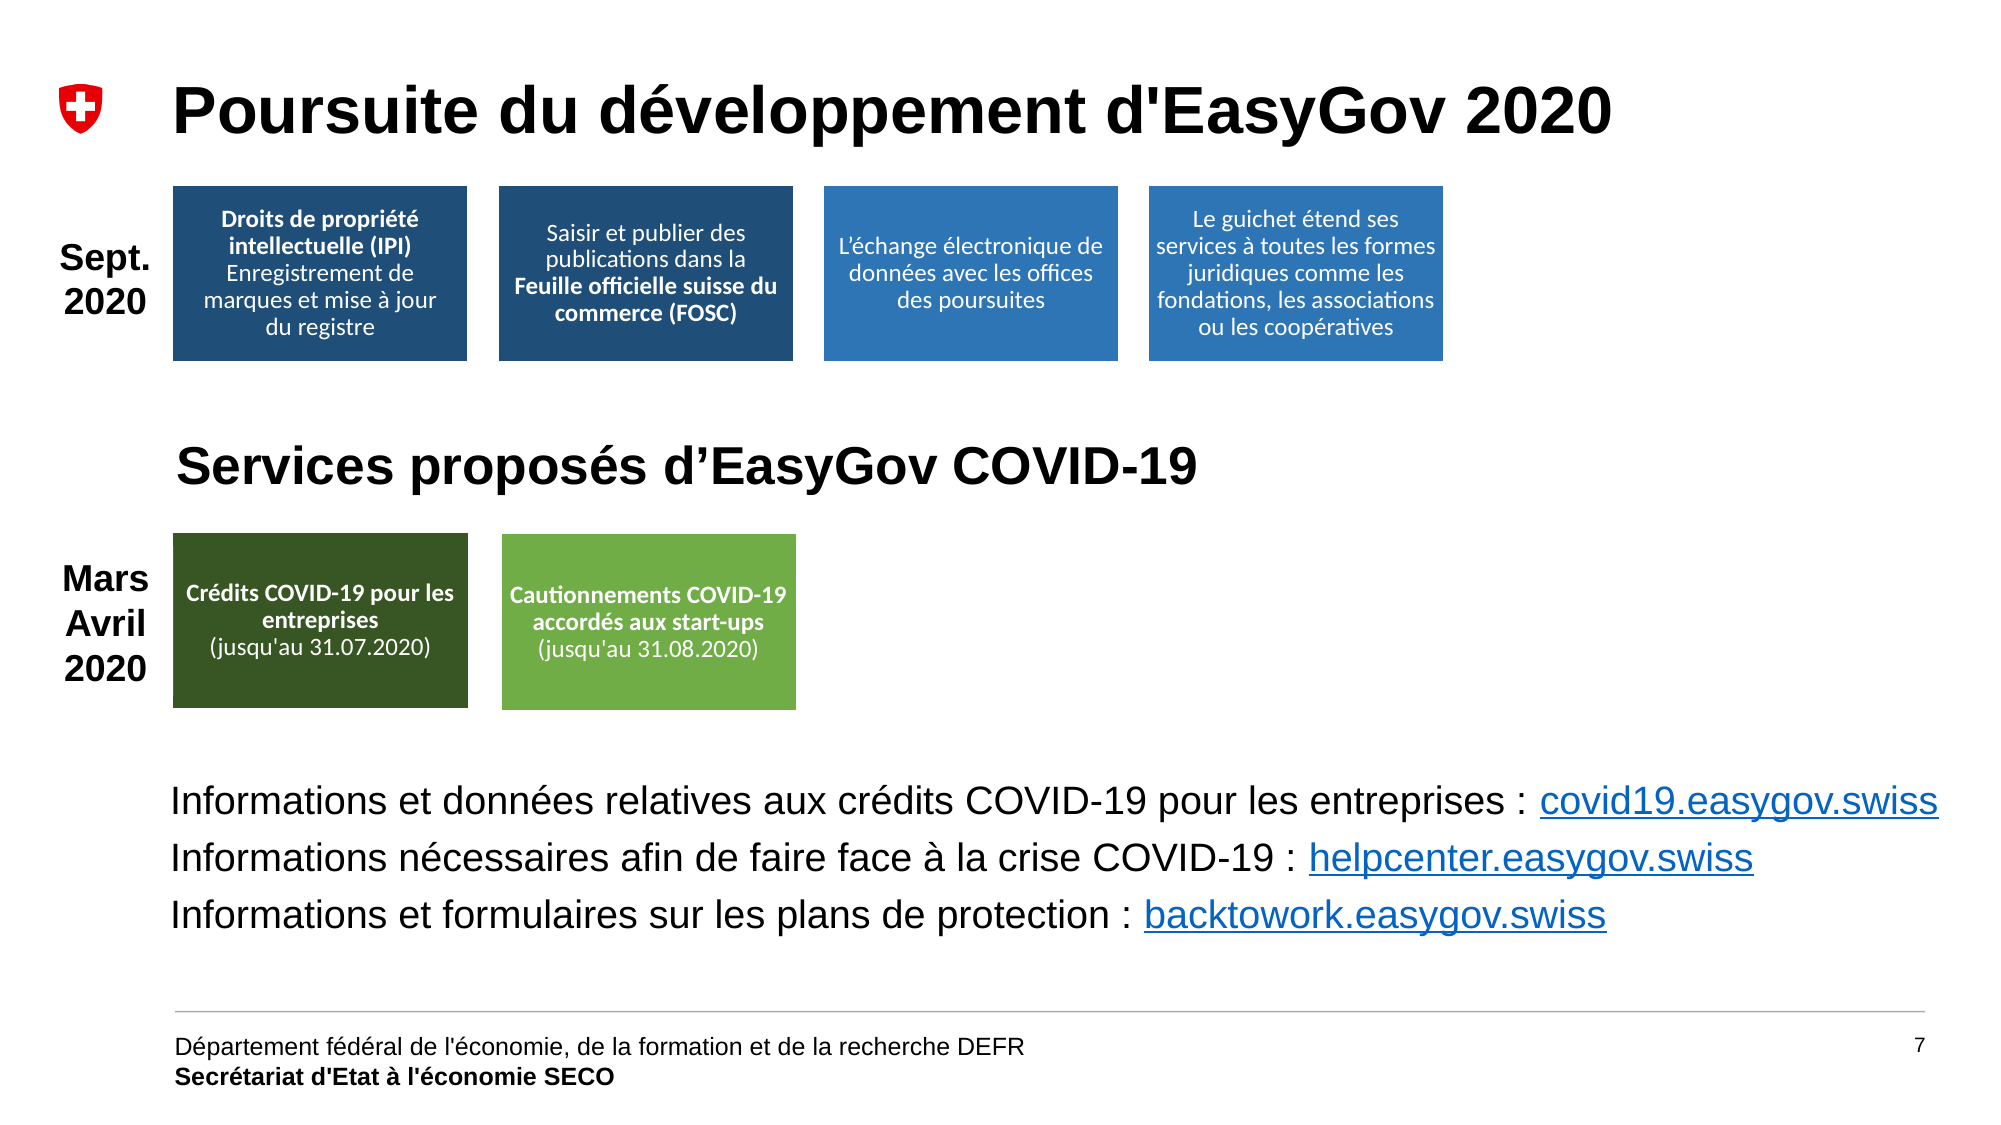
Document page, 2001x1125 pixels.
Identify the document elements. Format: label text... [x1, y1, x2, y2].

text_box Informations et données relatives aux crédits COVID-19 pour les entreprises : covid19.easygov.swiss Informations nécessaires afin de faire face à la crise COVID-19 : helpcenter.easygov.swiss Informations et formulaires sur les plans de protection : backtowork.easygov.swiss [155, 758, 1984, 944]
text_box Sept. 2020 [37, 225, 173, 330]
text_box Droits de propriété intellectuelle (IPI) Enregistrement de marques et mise à jour du registre [171, 184, 470, 363]
picture [59, 84, 103, 135]
text_box Saisir et publier des publications dans la Feuille officielle suisse du commerce (FOSC) [497, 184, 795, 363]
text_box Mars Avril 2020 [38, 546, 174, 696]
text_box L’échange électronique de données avec les offices des poursuites [822, 184, 1120, 363]
text_box Cautionnements COVID-19 accordés aux start-ups (jusqu'au 31.08.2020) [500, 532, 798, 712]
text_box Crédits COVID-19 pour les entreprises (jusqu'au 31.07.2020) [171, 531, 470, 710]
text_box Services proposés d’EasyGov COVID-19 [161, 431, 1793, 504]
title Poursuite du développement d'EasyGov 2020 [157, 68, 1832, 142]
text_box Le guichet étend ses services à toutes les formes juridiques comme les fondations, les associations ou les coopératives [1147, 184, 1445, 363]
slide_number 7 [1857, 1003, 1941, 1086]
